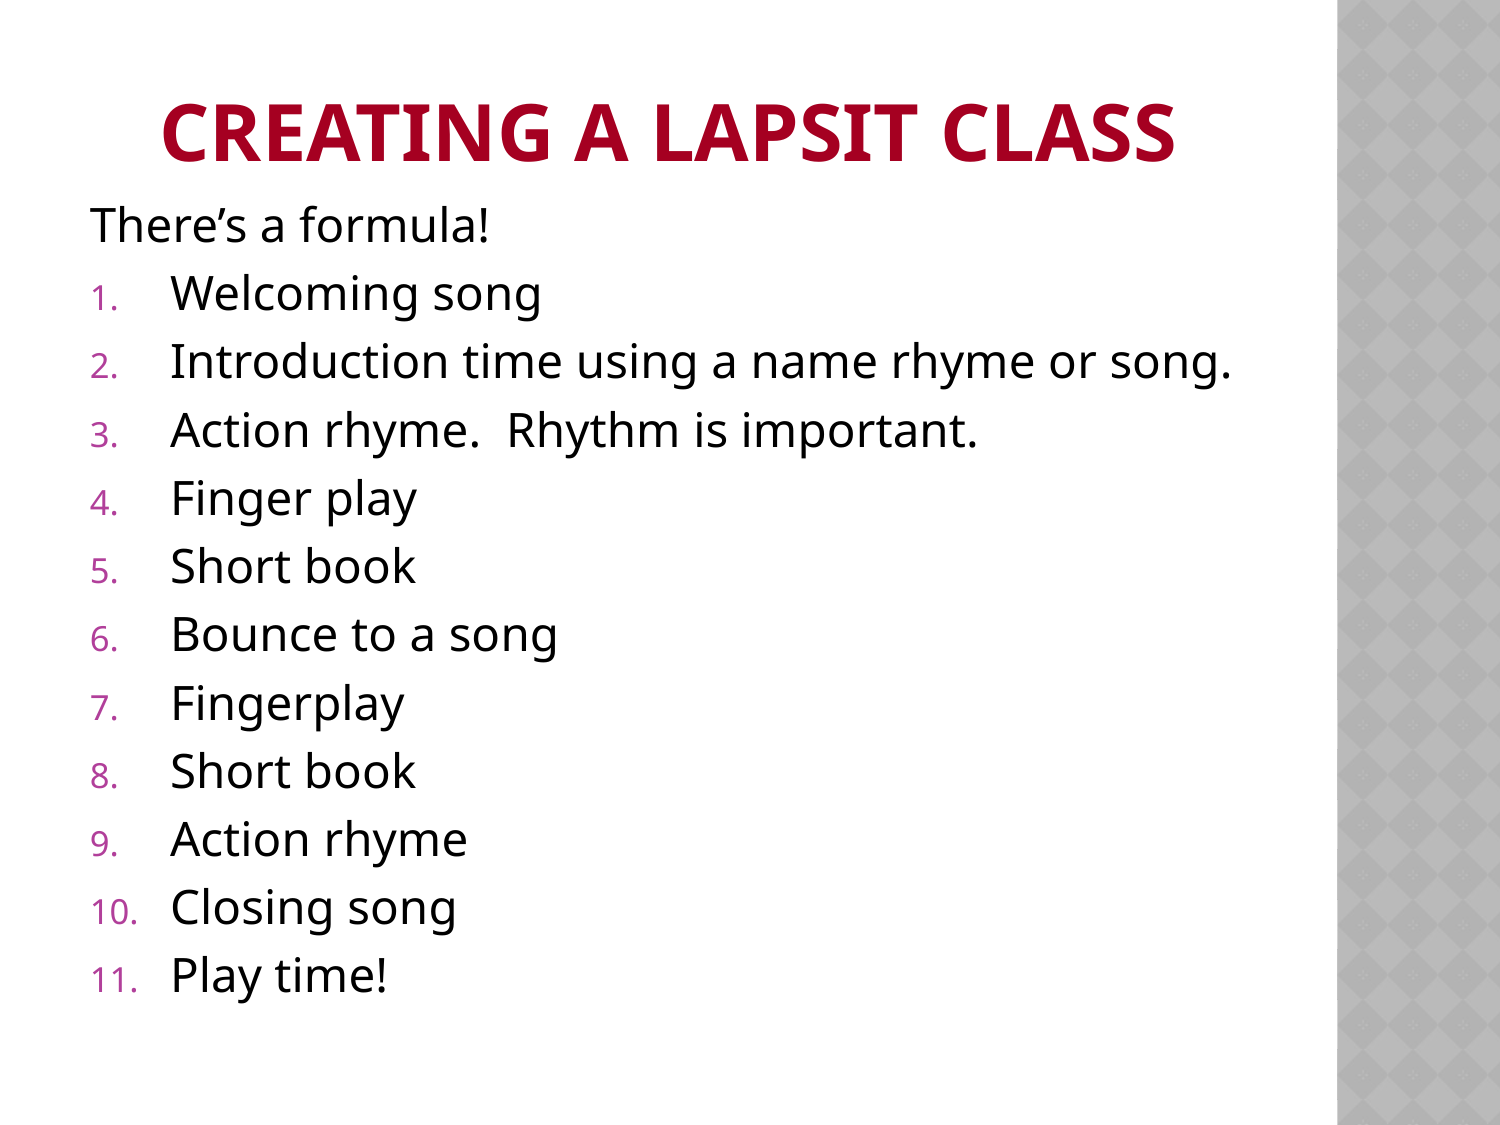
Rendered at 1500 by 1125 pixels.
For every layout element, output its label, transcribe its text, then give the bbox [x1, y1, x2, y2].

list There’s a formula! Welcoming song Introduction time using a name rhyme or song. Action rhyme. Rhythm is important. Finger play Short book Bounce to a song Fingerplay Short book Action rhyme Closing song Play time! [75, 187, 1263, 1059]
title Creating a lapsit Class [75, 50, 1263, 178]
